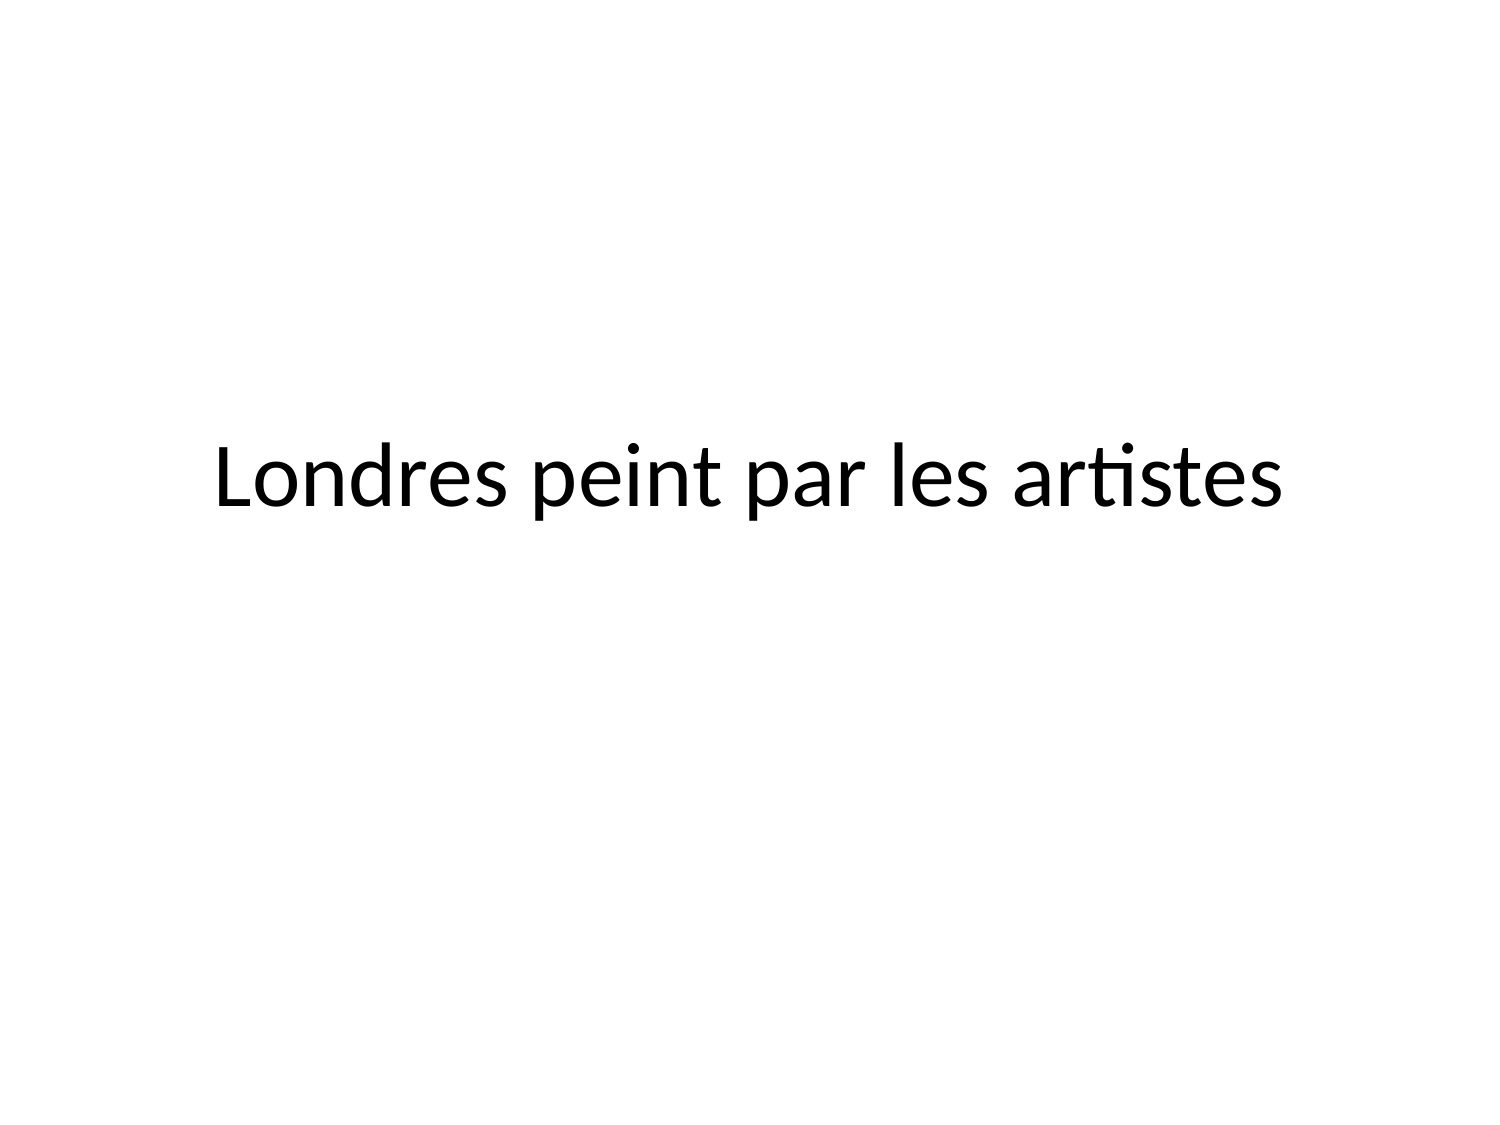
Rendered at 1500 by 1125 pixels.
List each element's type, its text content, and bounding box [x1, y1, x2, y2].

title Londres peint par les artistes [112, 349, 1388, 591]
